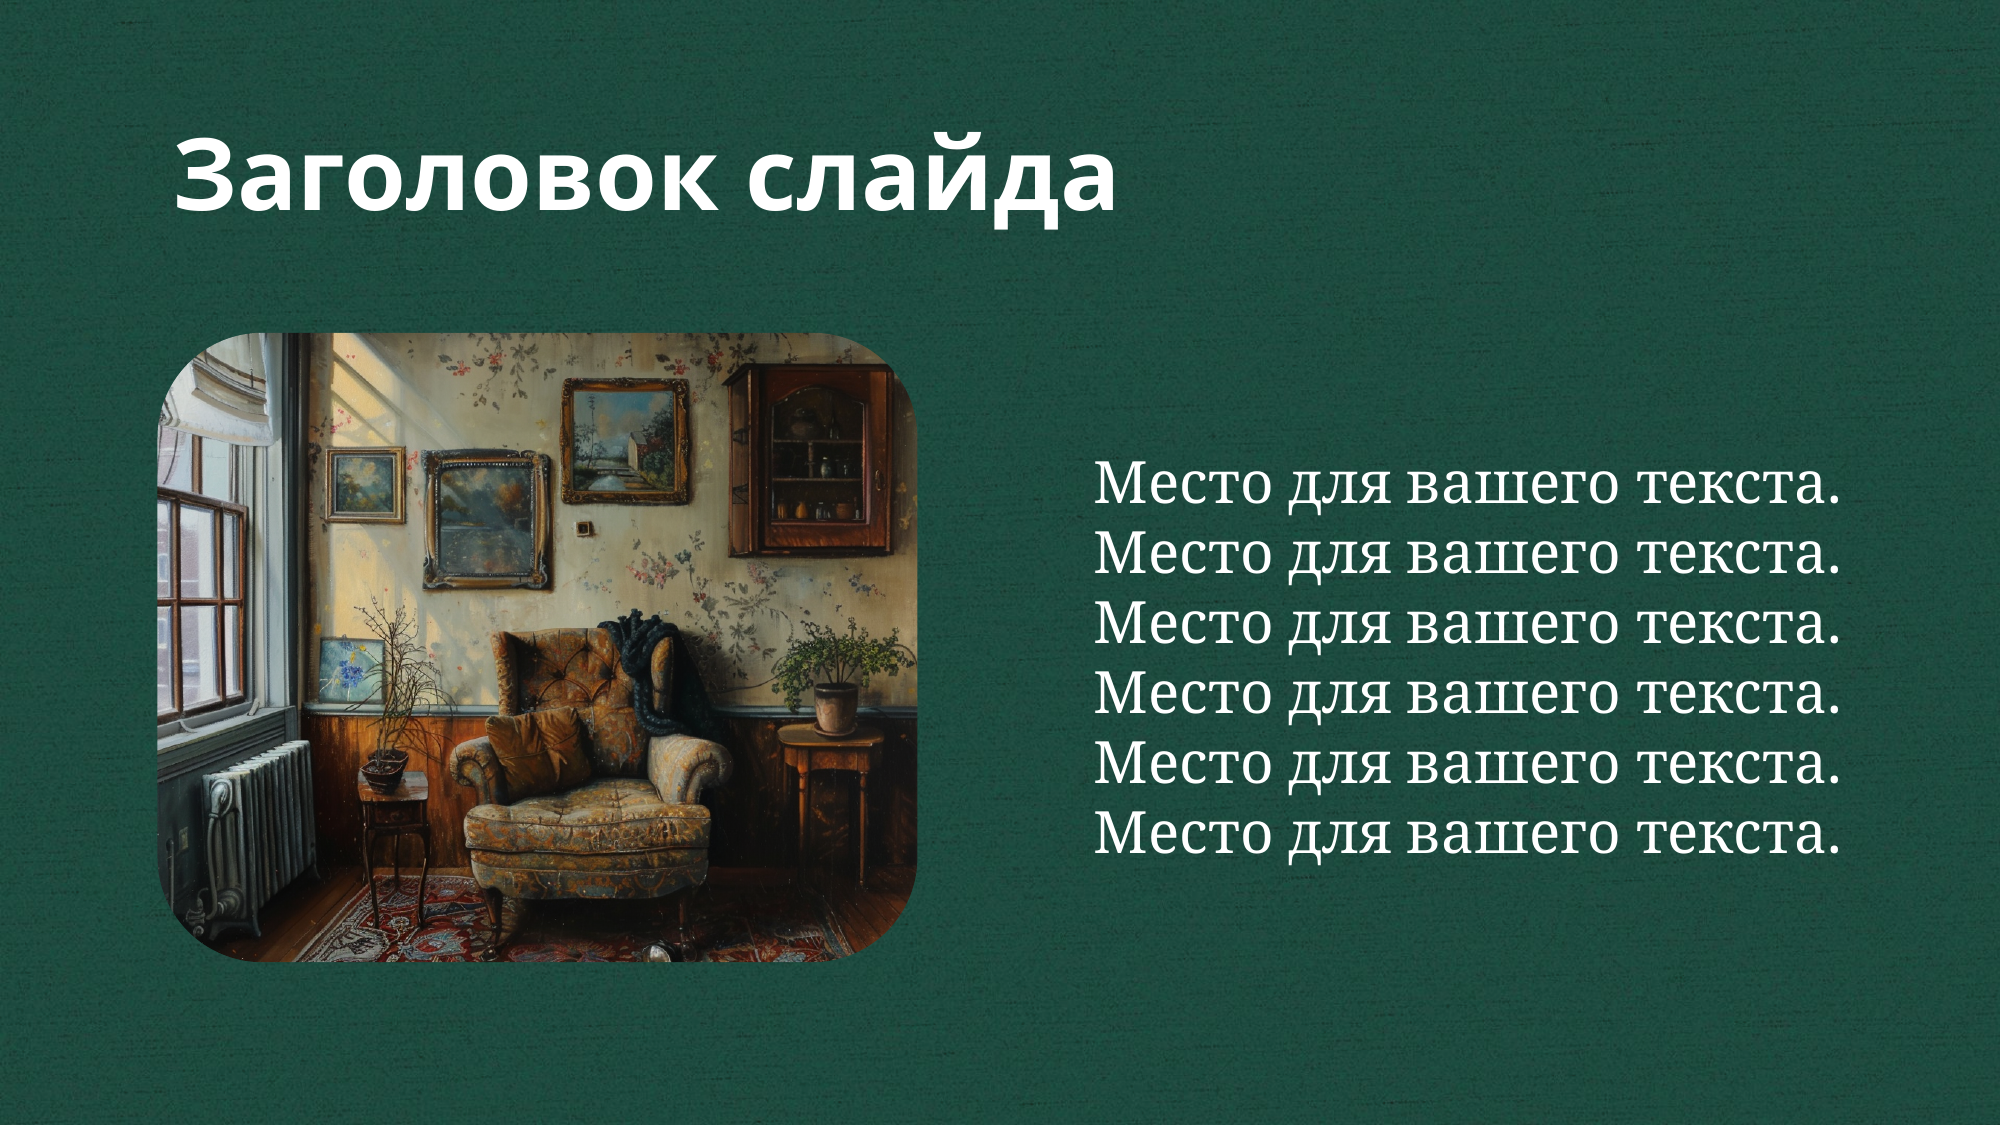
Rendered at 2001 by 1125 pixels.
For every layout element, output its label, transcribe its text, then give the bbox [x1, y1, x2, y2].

title Заголовок слайда [157, 69, 1883, 287]
picture [157, 332, 918, 963]
text_box Место для вашего текста. Место для вашего текста. Место для вашего текста. Место для вашего текста. Место для вашего текста. Место для вашего текста. [999, 438, 1936, 943]
